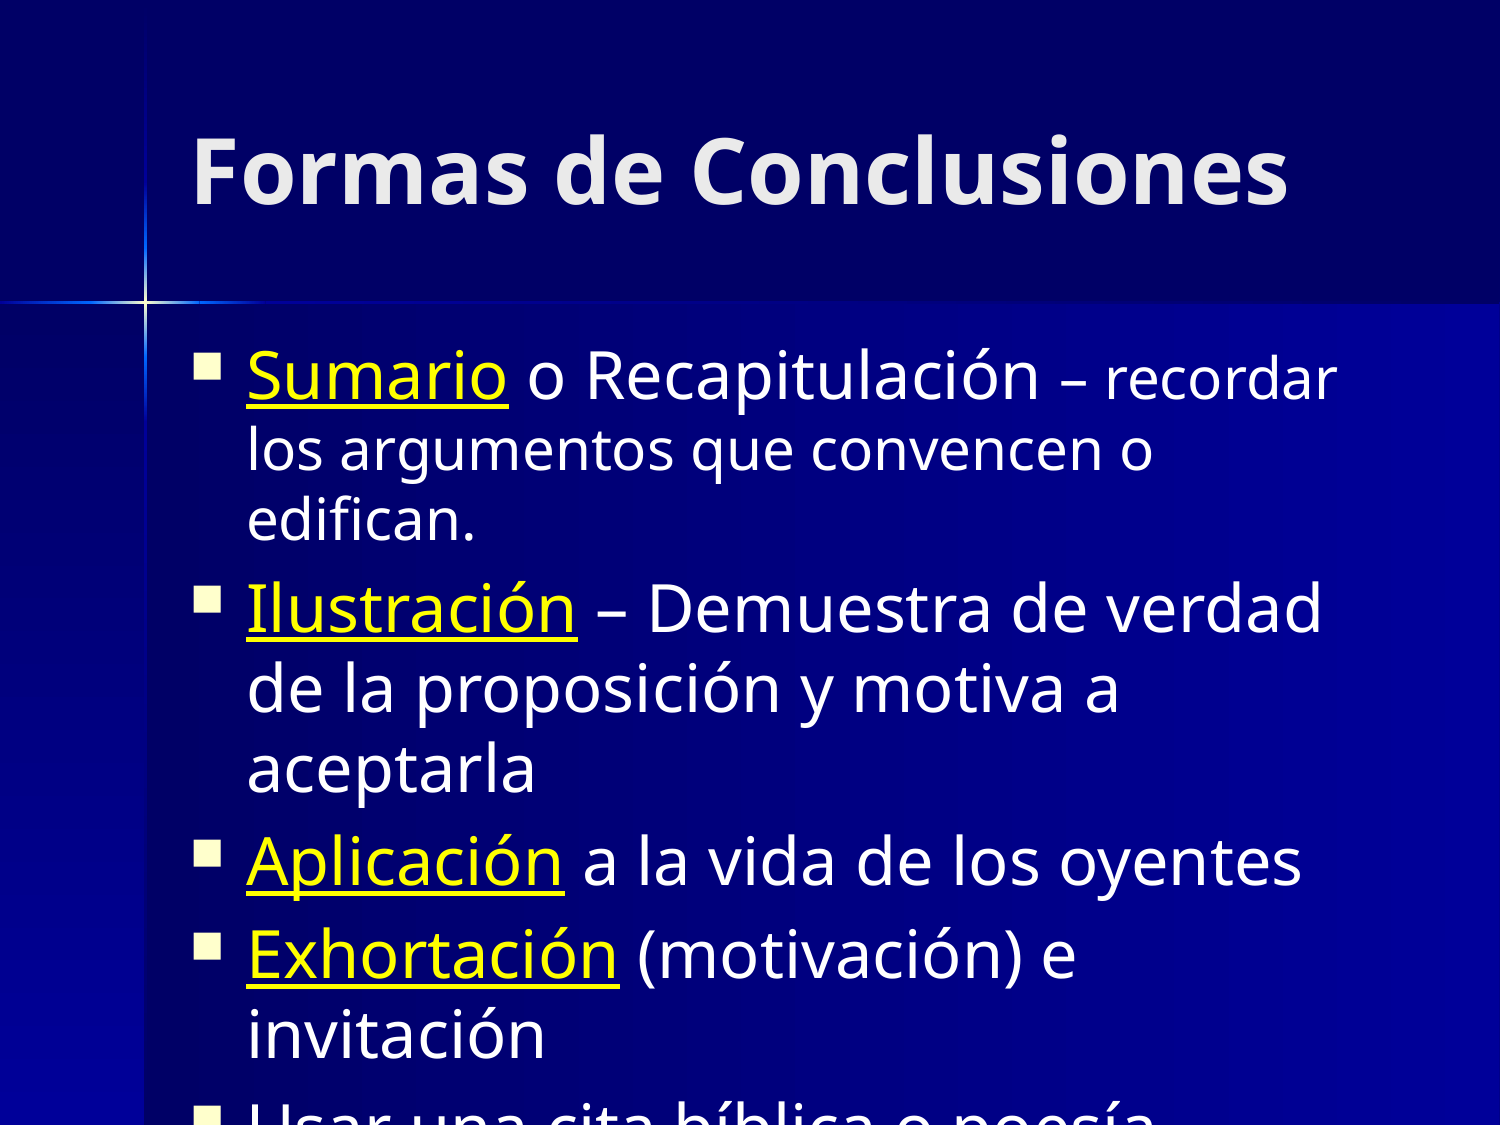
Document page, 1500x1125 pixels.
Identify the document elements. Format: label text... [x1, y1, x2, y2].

title Formas de Conclusiones [174, 50, 1413, 285]
list Sumario o Recapitulación – recordar los argumentos que convencen o edifican. Ilustración – Demuestra de verdad de la proposición y motiva a aceptarla Aplicación a la vida de los oyentes Exhortación (motivación) e invitación Usar una cita bíblica o poesía [174, 324, 1413, 1000]
